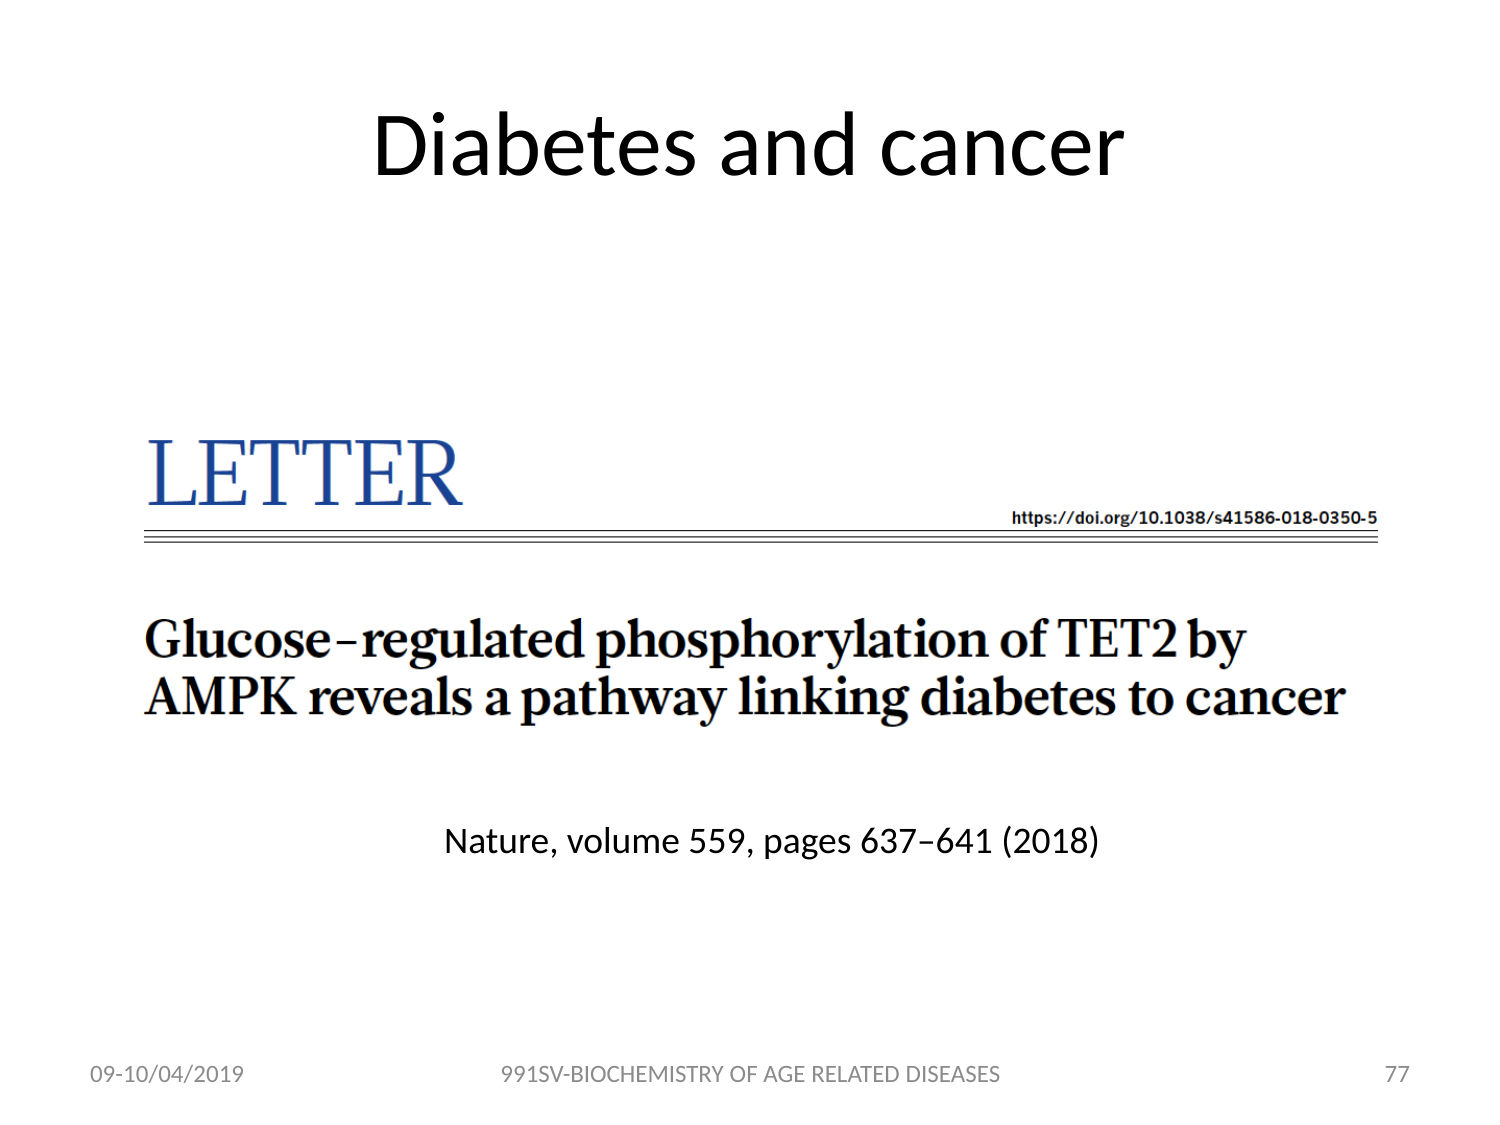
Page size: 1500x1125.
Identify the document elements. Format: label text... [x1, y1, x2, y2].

text_box Nature, volume 559, pages 637–641 (2018) [429, 808, 1116, 868]
title Diabetes and cancer [75, 45, 1425, 233]
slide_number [75, 1042, 425, 1103]
picture [95, 391, 1403, 732]
footer 991SV-BIOCHEMISTRY OF AGE RELATED DISEASES [463, 1042, 1045, 1103]
slide_number 76 [1074, 1042, 1425, 1103]
